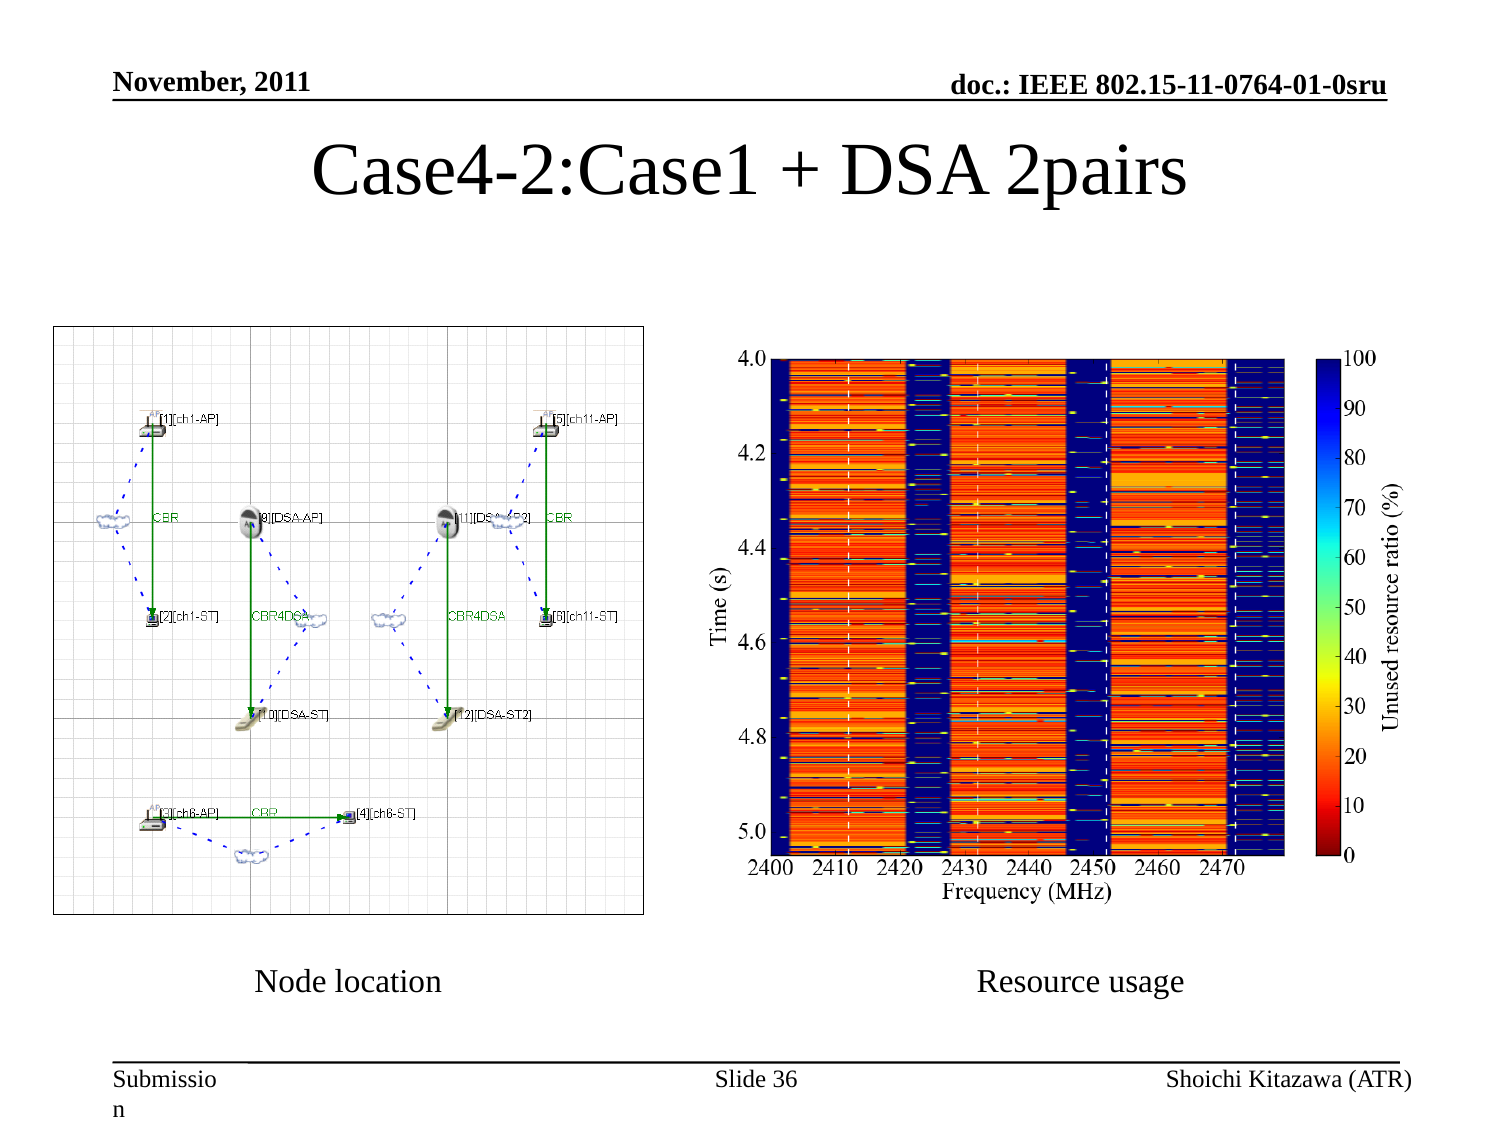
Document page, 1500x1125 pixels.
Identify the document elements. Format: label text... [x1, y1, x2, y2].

footer Shoichi Kitazawa (ATR) [900, 1062, 1413, 1093]
text_box Case4-2:Case1 + DSA 2pairs [112, 112, 1388, 288]
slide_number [112, 62, 375, 98]
picture [667, 326, 1460, 918]
text_box Node location [194, 952, 502, 1007]
slide_number Slide 36 [712, 1062, 800, 1093]
picture [52, 325, 644, 915]
text_box Resource usage [868, 952, 1294, 1007]
